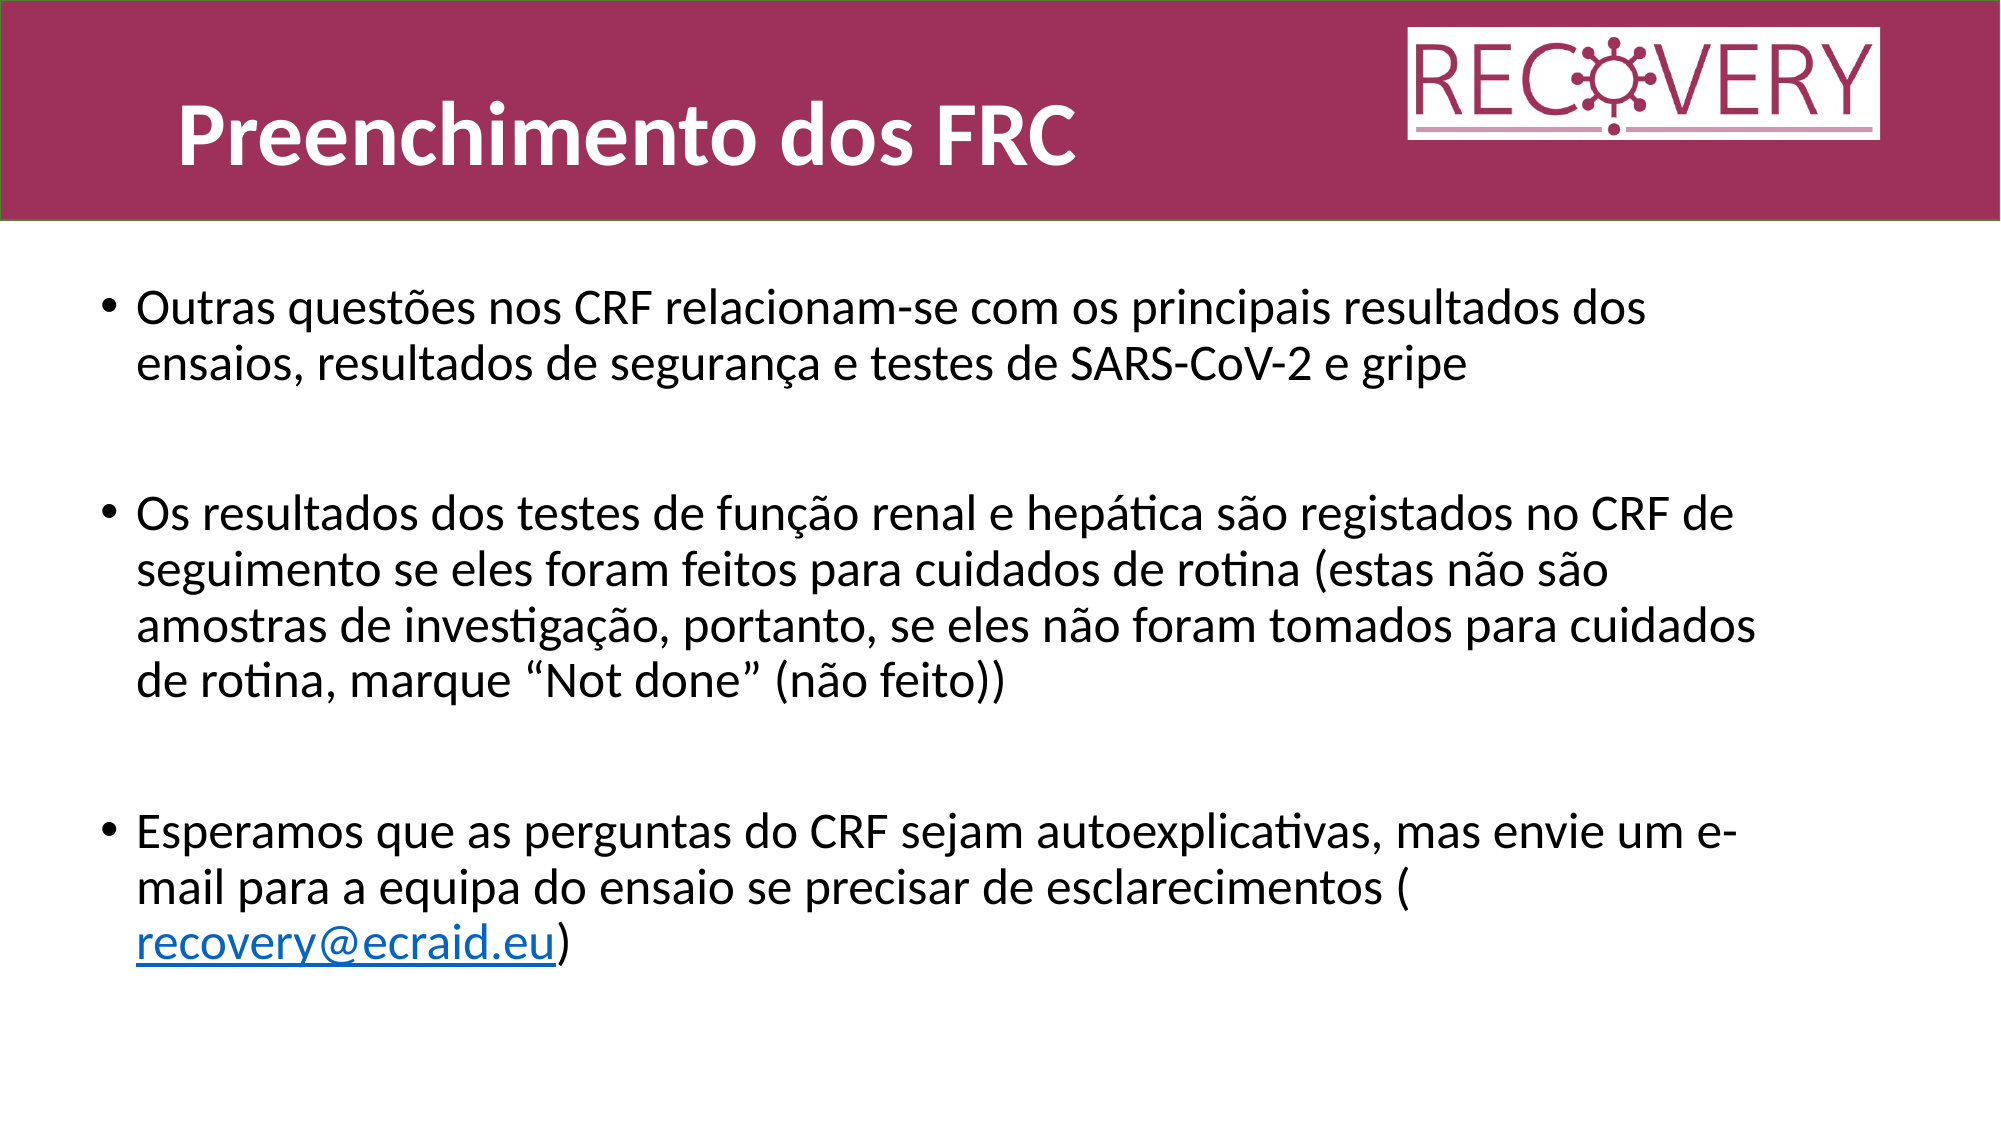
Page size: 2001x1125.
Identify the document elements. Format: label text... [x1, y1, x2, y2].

text_box Preenchimento dos FRC [162, 27, 1888, 245]
list Outras questões nos CRF relacionam-se com os principais resultados dos ensaios, resultados de segurança e testes de SARS-CoV-2 e gripe Os resultados dos testes de função renal e hepática são registados no CRF de seguimento se eles foram feitos para cuidados de rotina (estas não são amostras de investigação, portanto, se eles não foram tomados para cuidados de rotina, marque “Not done” (não feito)) Esperamos que as perguntas do CRF sejam autoexplicativas, mas envie um e-mail para a equipa do ensaio se precisar de esclarecimentos (recovery@ecraid.eu) [85, 272, 1785, 985]
